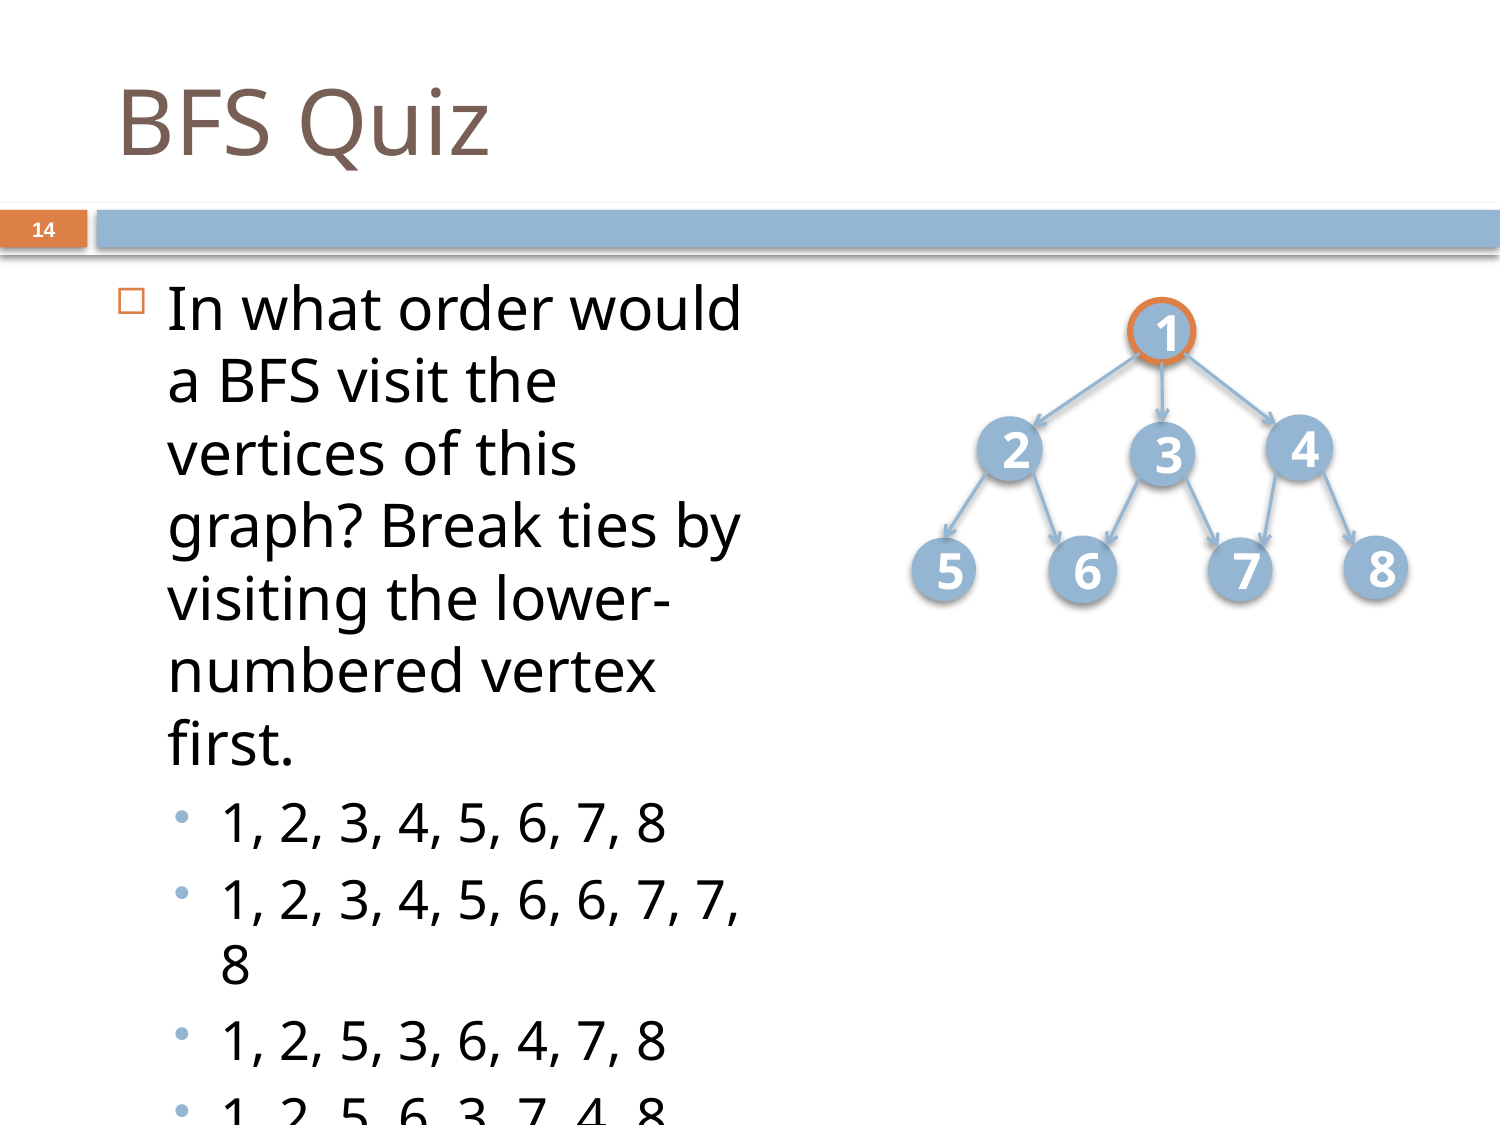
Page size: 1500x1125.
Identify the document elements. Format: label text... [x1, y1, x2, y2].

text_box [912, 299, 1408, 603]
slide_number 14 [0, 208, 88, 249]
list In what order would a BFS visit the vertices of this graph? Break ties by visiting the lower-numbered vertex first. 1, 2, 3, 4, 5, 6, 7, 8 1, 2, 3, 4, 5, 6, 6, 7, 7, 8 1, 2, 5, 3, 6, 4, 7, 8 1, 2, 5, 6, 3, 7, 4, 8 [100, 262, 800, 1000]
title BFS Quiz [100, 37, 1438, 200]
